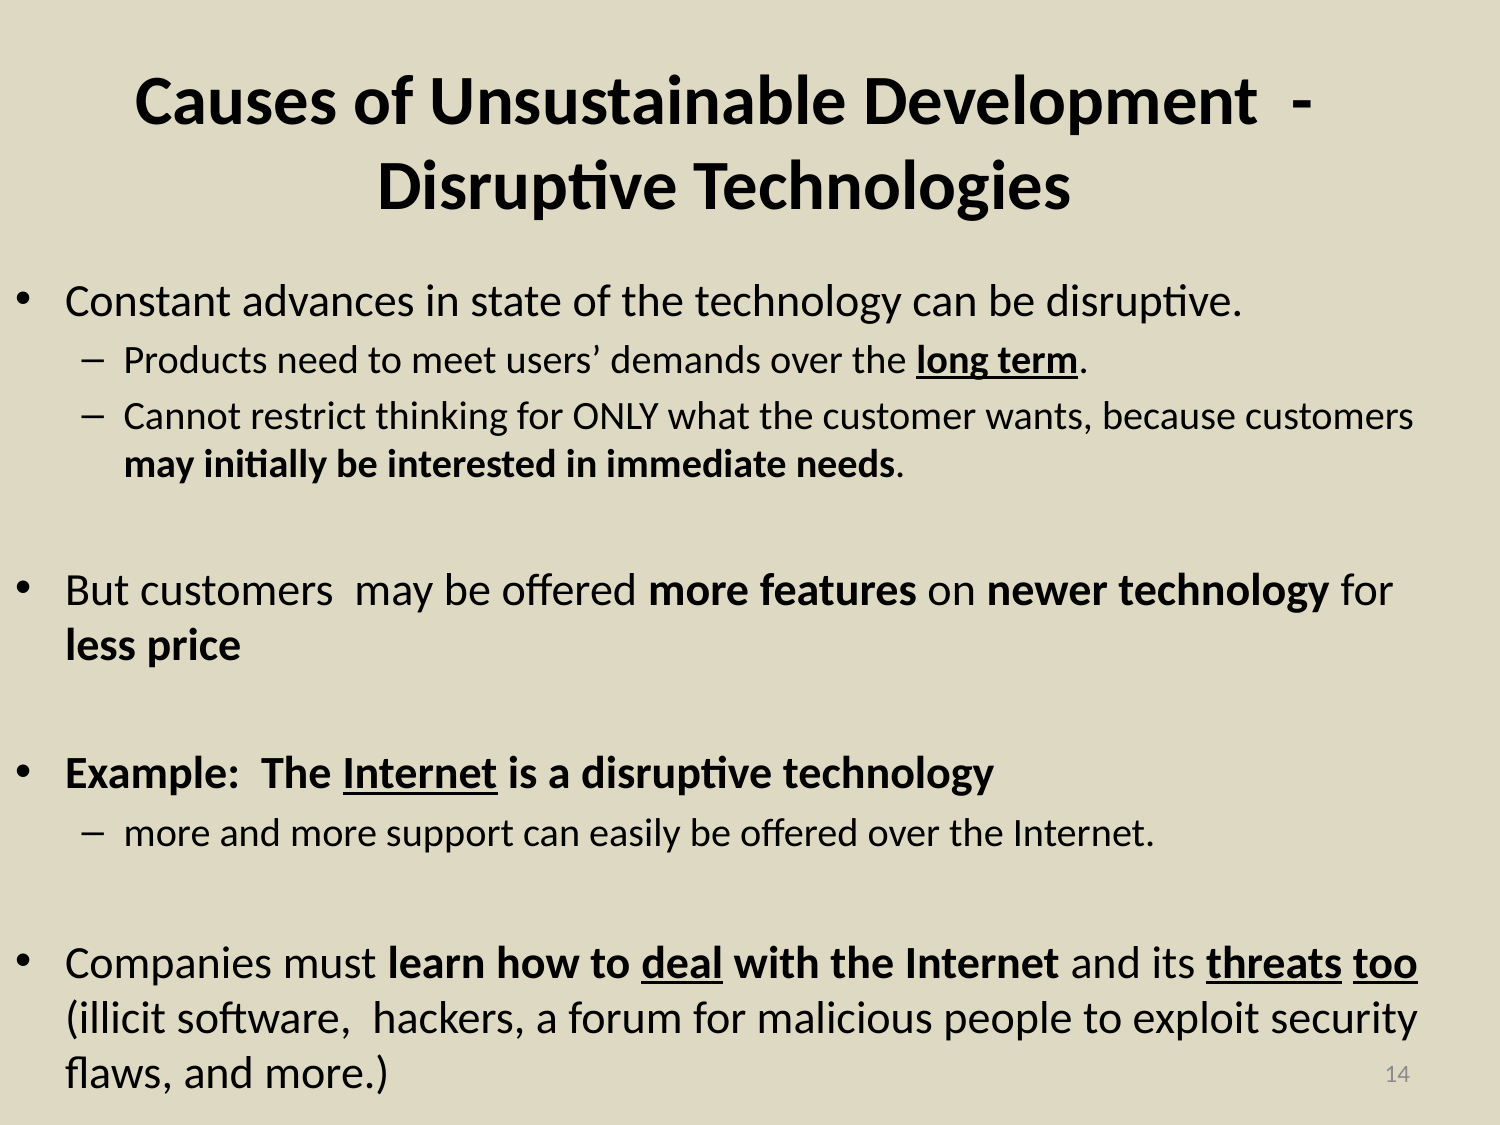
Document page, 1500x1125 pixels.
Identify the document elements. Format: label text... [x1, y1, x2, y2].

title Causes of Unsustainable Development - Disruptive Technologies [24, 45, 1425, 233]
list Constant advances in state of the technology can be disruptive. Products need to meet users’ demands over the long term. Cannot restrict thinking for ONLY what the customer wants, because customers may initially be interested in immediate needs. But customers may be offered more features on newer technology for less price Example: The Internet is a disruptive technology more and more support can easily be offered over the Internet. Companies must learn how to deal with the Internet and its threats too (illicit software, hackers, a forum for malicious people to exploit security flaws, and more.) [0, 262, 1475, 1113]
slide_number 14 [1074, 1042, 1425, 1103]
